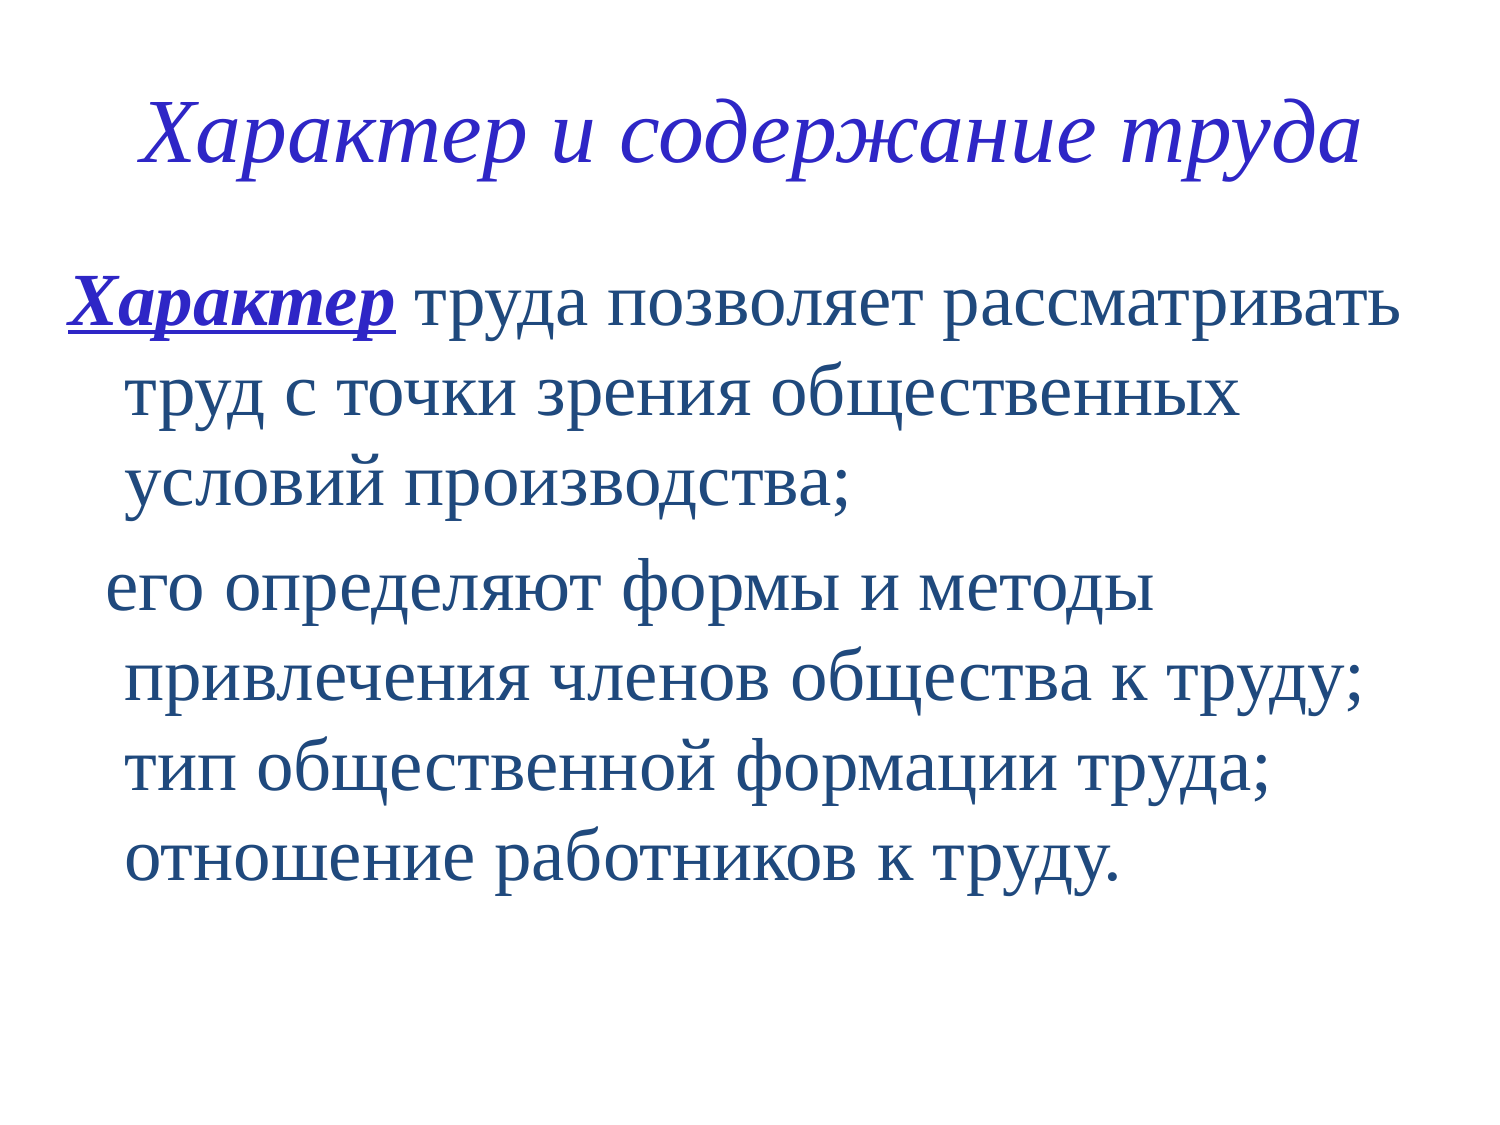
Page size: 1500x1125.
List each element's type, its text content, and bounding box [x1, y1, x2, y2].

title Характер и содержание труда [77, 32, 1428, 220]
list Характер труда позволяет рассматривать труд с точки зрения общественных условий производства; его определяют формы и методы привлечения членов общества к труду; тип общественной формации труда; отношение работников к труду. [53, 242, 1447, 986]
